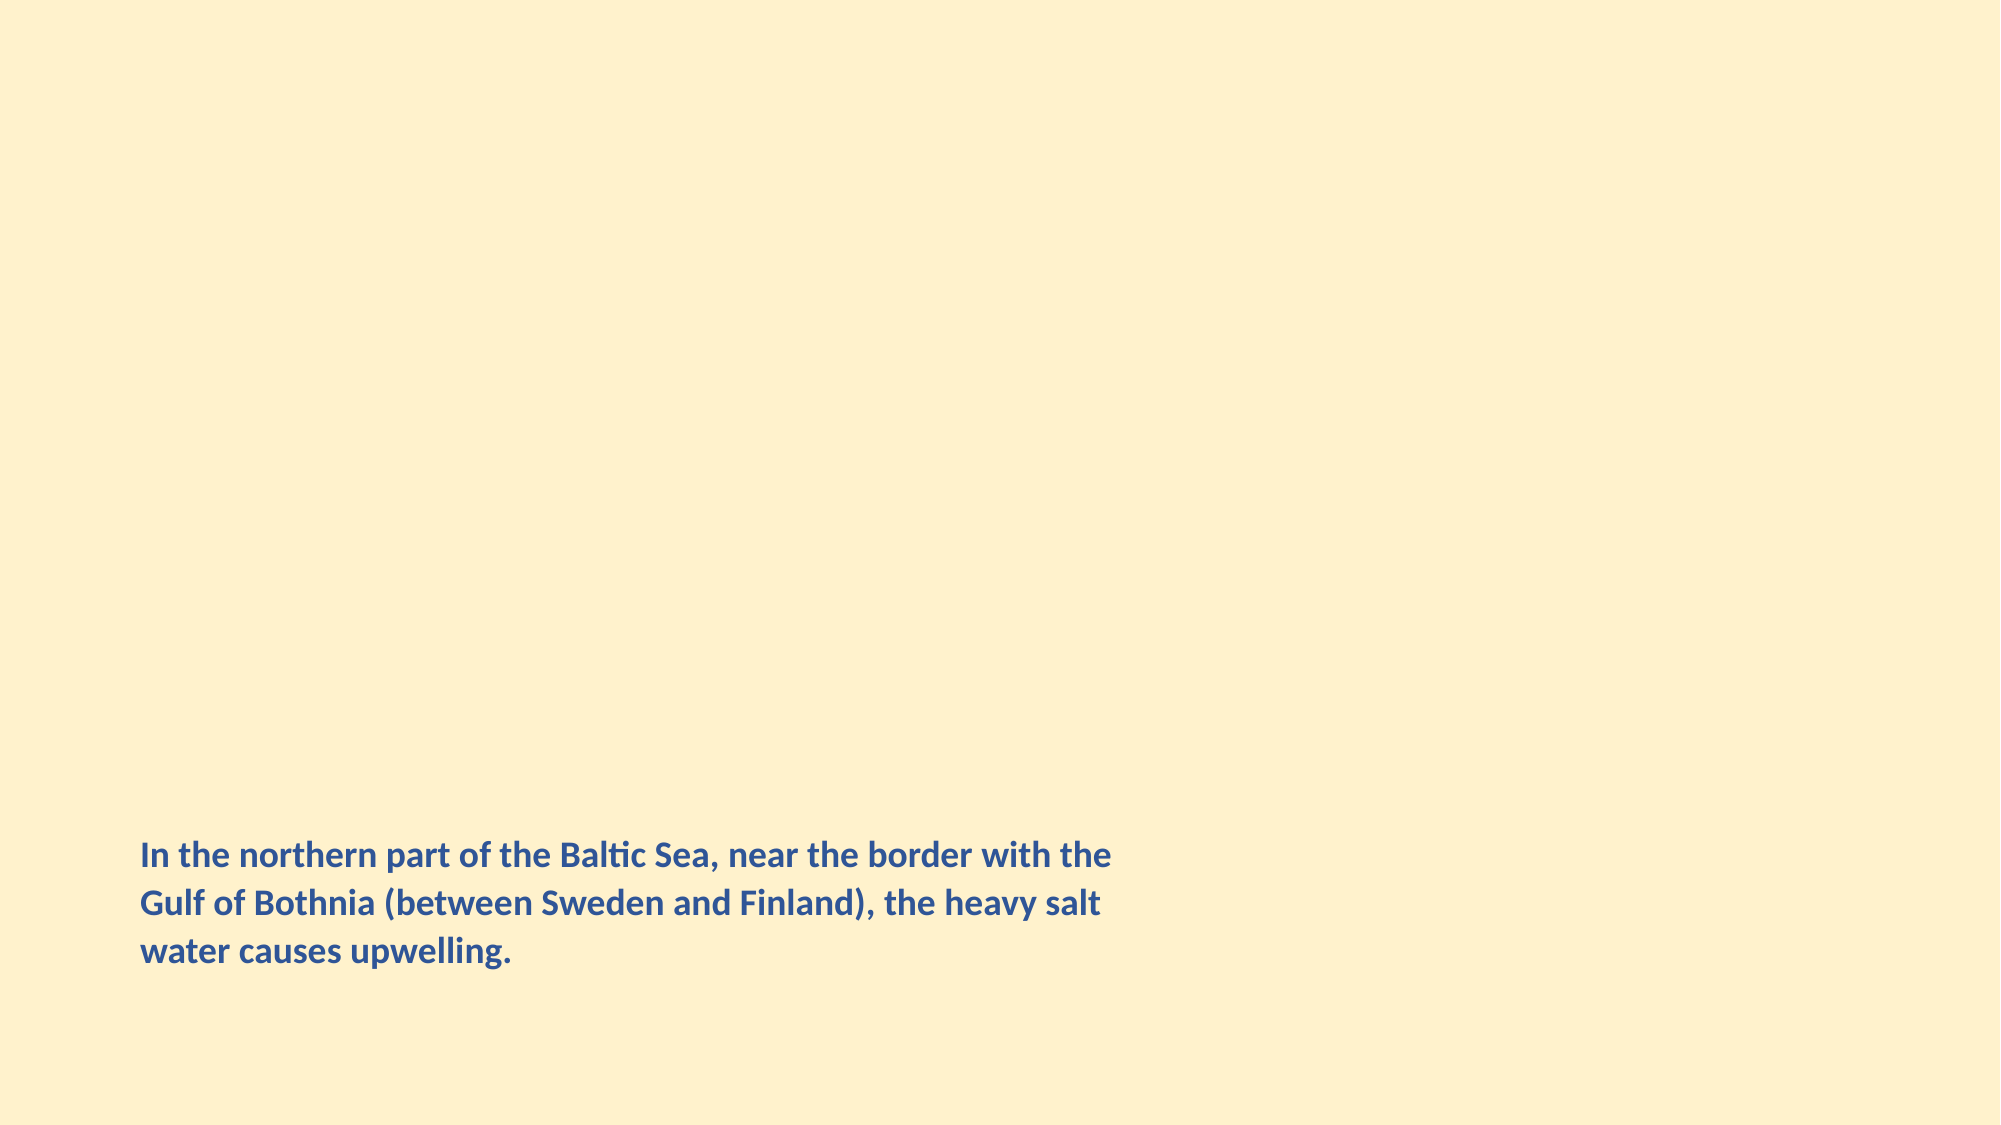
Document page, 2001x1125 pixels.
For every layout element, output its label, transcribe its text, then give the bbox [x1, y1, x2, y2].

text_box In the northern part of the Baltic Sea, near the border with the Gulf of Bothnia (between Sweden and Finland), the heavy salt water causes upwelling. [125, 819, 1167, 1044]
